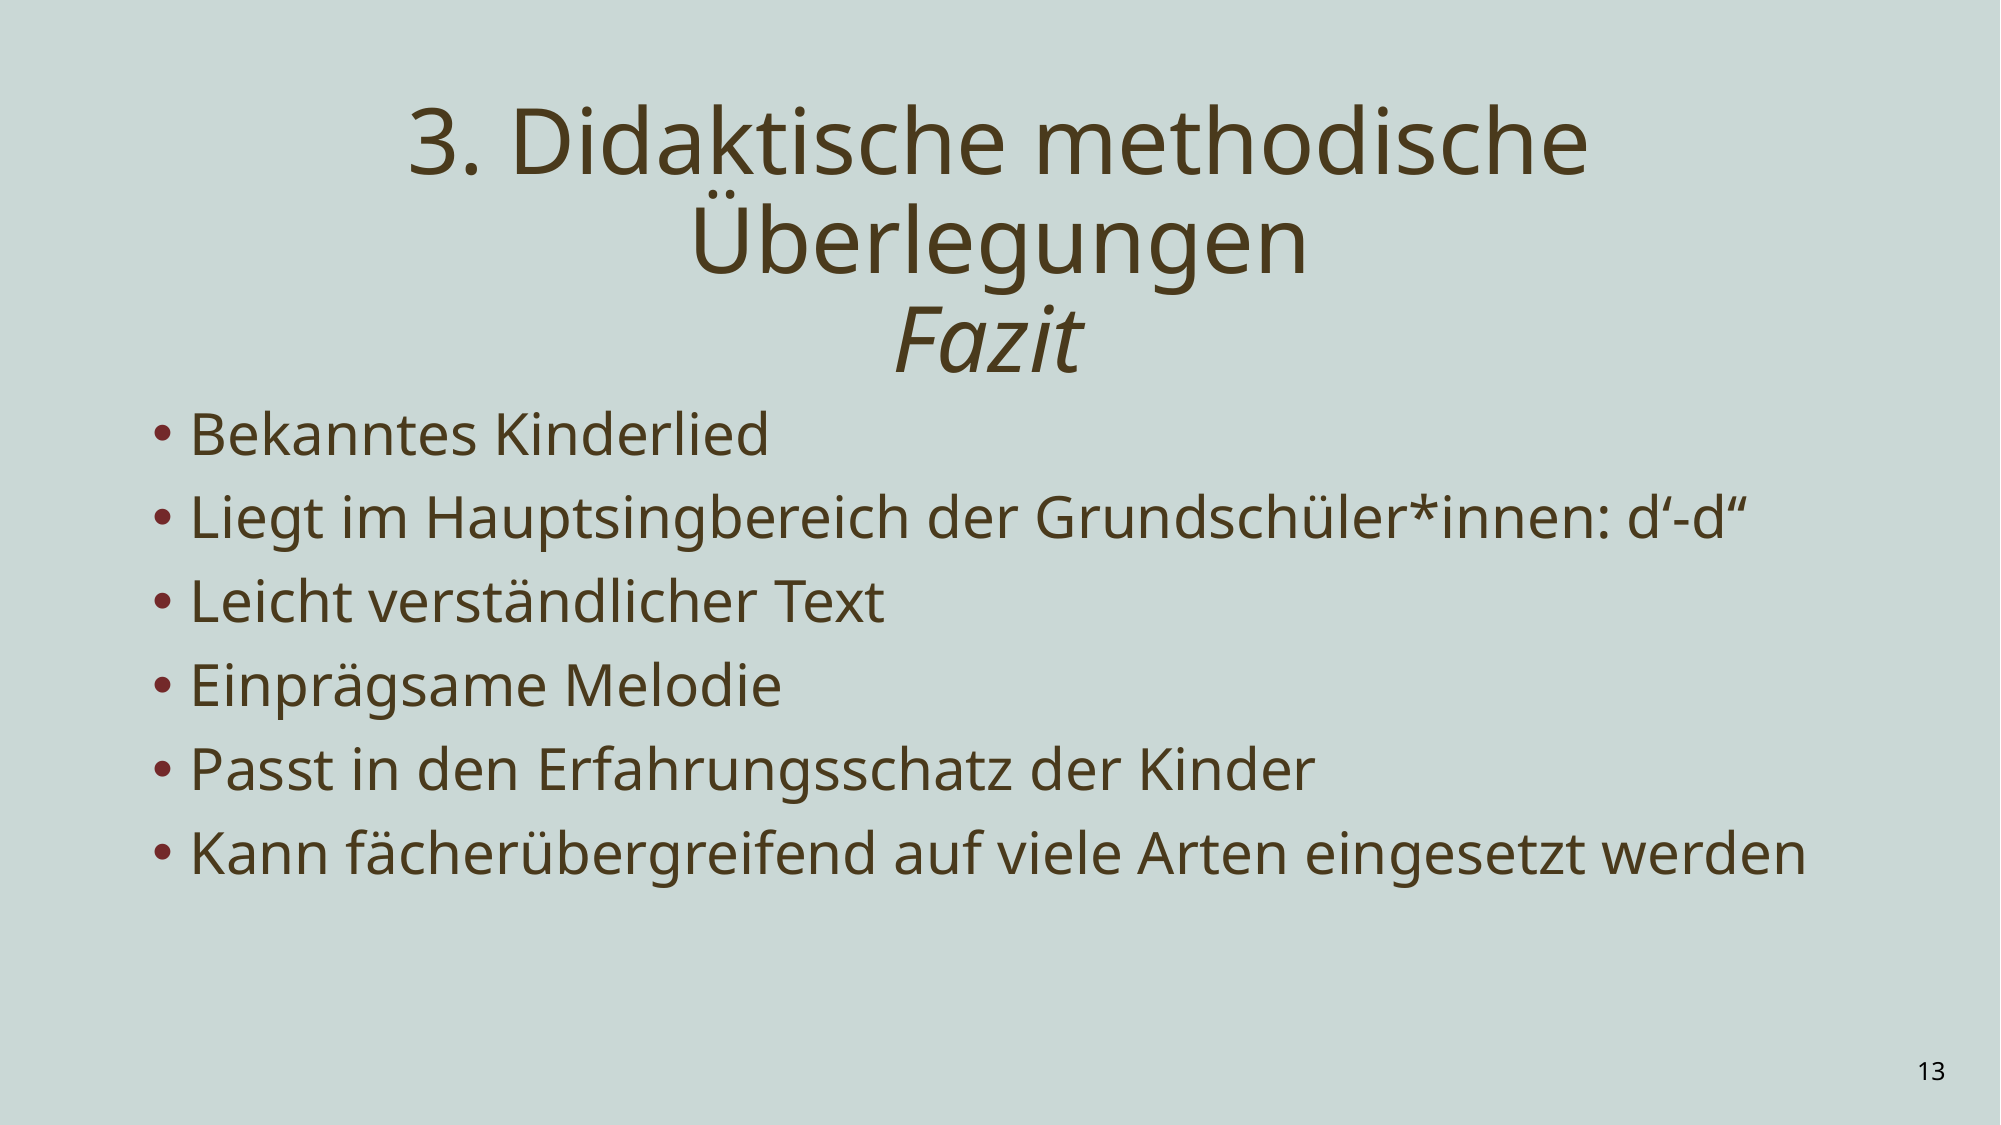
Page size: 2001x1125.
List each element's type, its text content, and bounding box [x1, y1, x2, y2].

title 3. Didaktische methodische Überlegungen Fazit [137, 135, 1863, 353]
slide_number 13 [1510, 1042, 1961, 1103]
list Bekanntes Kinderlied Liegt im Hauptsingbereich der Grundschüler*innen: d‘-d‘‘ Leicht verständlicher Text Einprägsame Melodie Passt in den Erfahrungsschatz der Kinder Kann fächerübergreifend auf viele Arten eingesetzt werden [137, 397, 1938, 1125]
